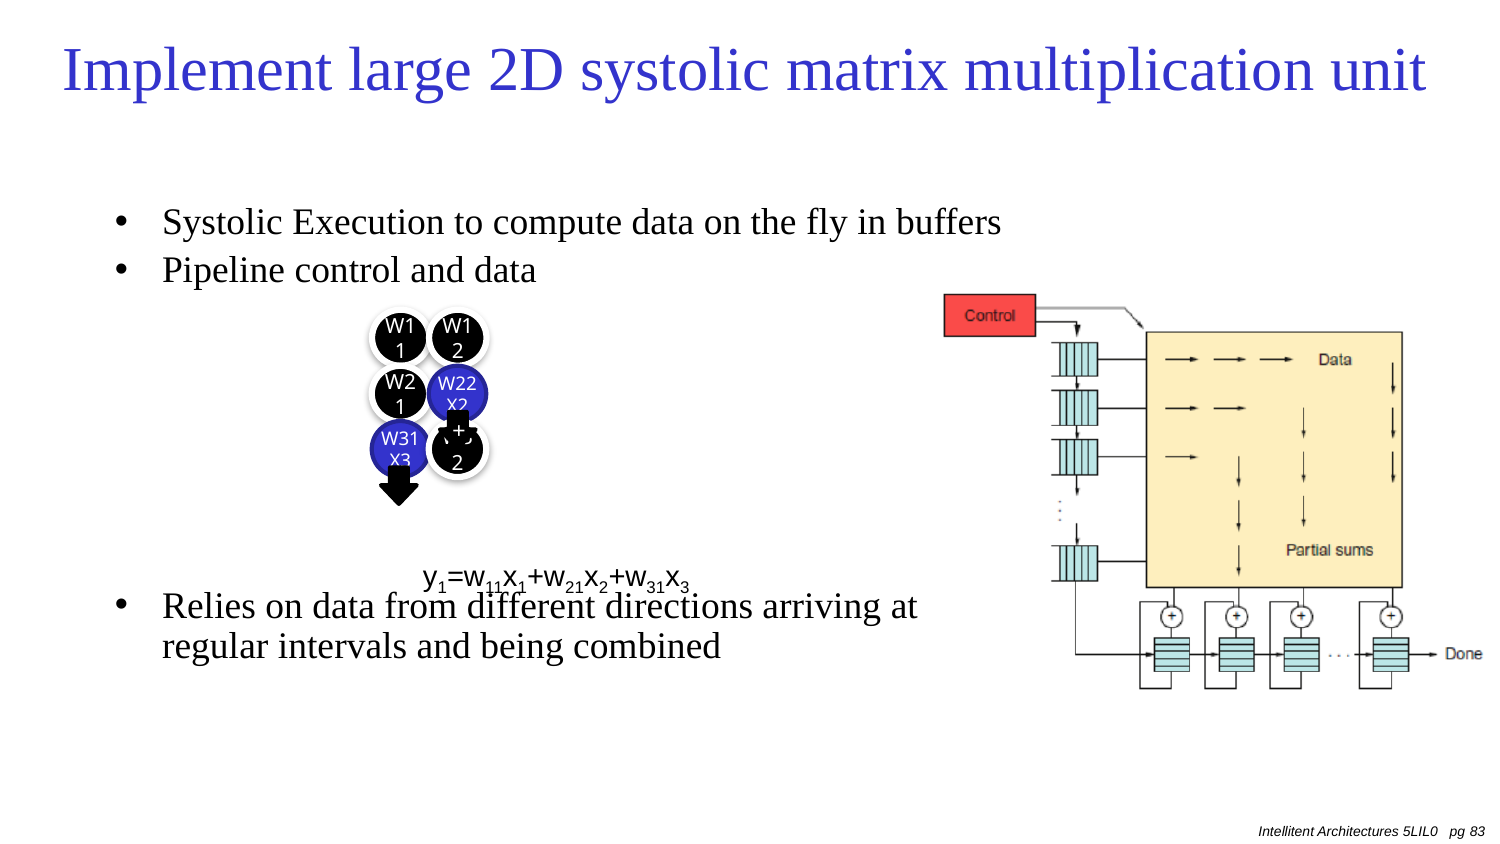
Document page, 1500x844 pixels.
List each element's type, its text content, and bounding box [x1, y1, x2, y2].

list Systolic Execution to compute data on the fly in buffers Pipeline control and data Relies on data from different directions arriving at regular intervals and being combined [99, 194, 1400, 750]
text_box y1=w11x1+w21x2+w31x3 [408, 549, 705, 605]
text_box + [438, 409, 478, 451]
picture [936, 286, 1487, 697]
text_box W21 [368, 362, 429, 422]
text_box W22 X2 [426, 363, 489, 420]
text_box [379, 465, 419, 506]
text_box W12 [425, 306, 490, 366]
text_box W11 [368, 306, 428, 365]
title Implement large 2D systolic matrix multiplication unit [47, 27, 1451, 118]
text_box W32 [425, 420, 490, 481]
text_box W31 X3 [369, 418, 427, 478]
